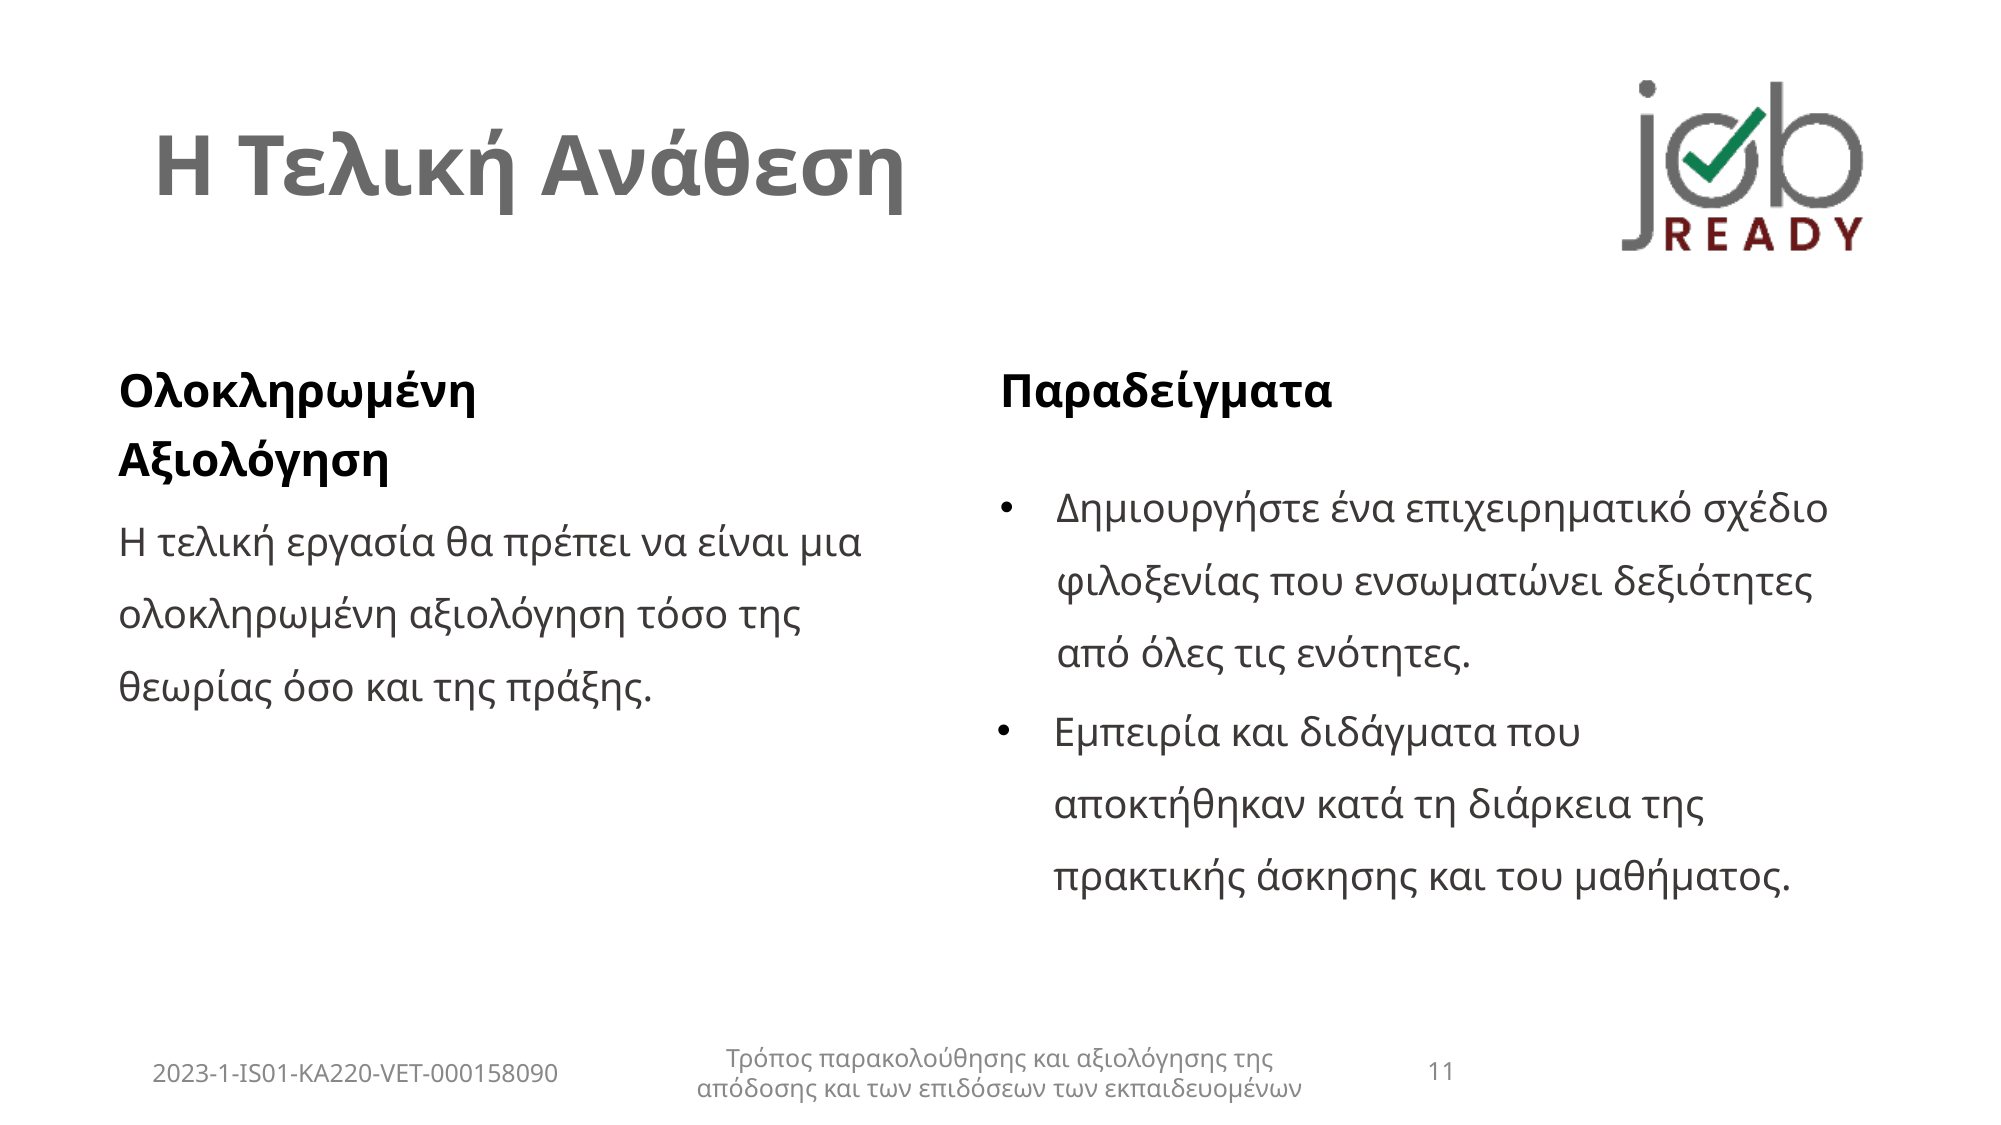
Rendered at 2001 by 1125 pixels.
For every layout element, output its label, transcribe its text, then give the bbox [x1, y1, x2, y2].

slide_number 2023-1-IS01-KA220-VET-000158090 [137, 1042, 588, 1103]
slide_number 11 [1412, 1042, 1863, 1103]
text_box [118, 347, 1832, 896]
title Η Τελική Ανάθεση [137, 59, 1566, 278]
footer Τρόπος παρακολούθησης και αξιολόγησης της απόδοσης και των επιδόσεων των εκπαιδευομένων [662, 1042, 1338, 1103]
picture [1599, 57, 1885, 276]
